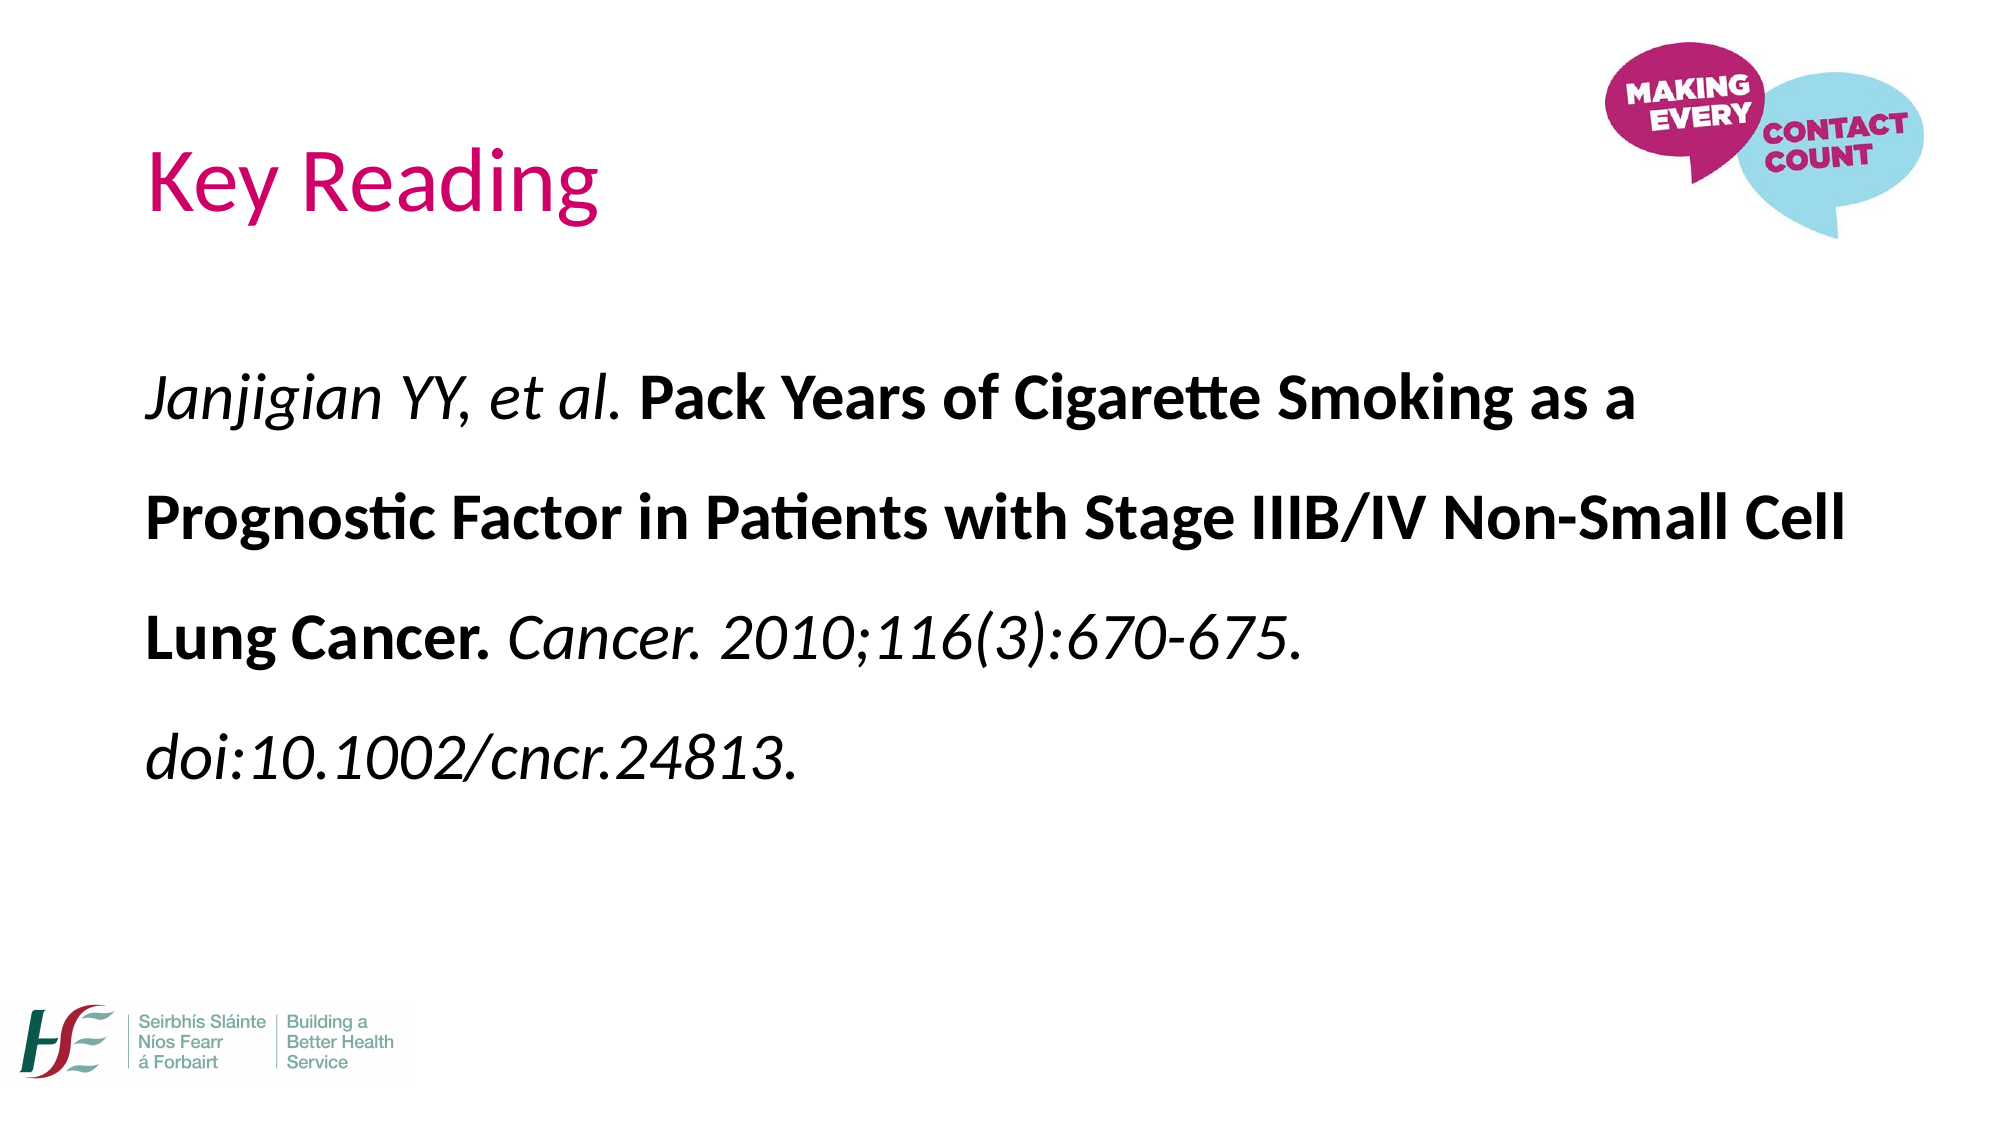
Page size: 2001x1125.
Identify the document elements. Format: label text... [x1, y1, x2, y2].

picture [0, 1001, 412, 1082]
text_box Janjigian YY, et al. Pack Years of Cigarette Smoking as a Prognostic Factor in Patients with Stage IIIB/IV Non-Small Cell Lung Cancer. Cancer. 2010;116(3):670-675. doi:10.1002/cncr.24813. [130, 305, 1880, 846]
picture [1605, 42, 1924, 240]
text_box Key Reading [133, 112, 636, 238]
